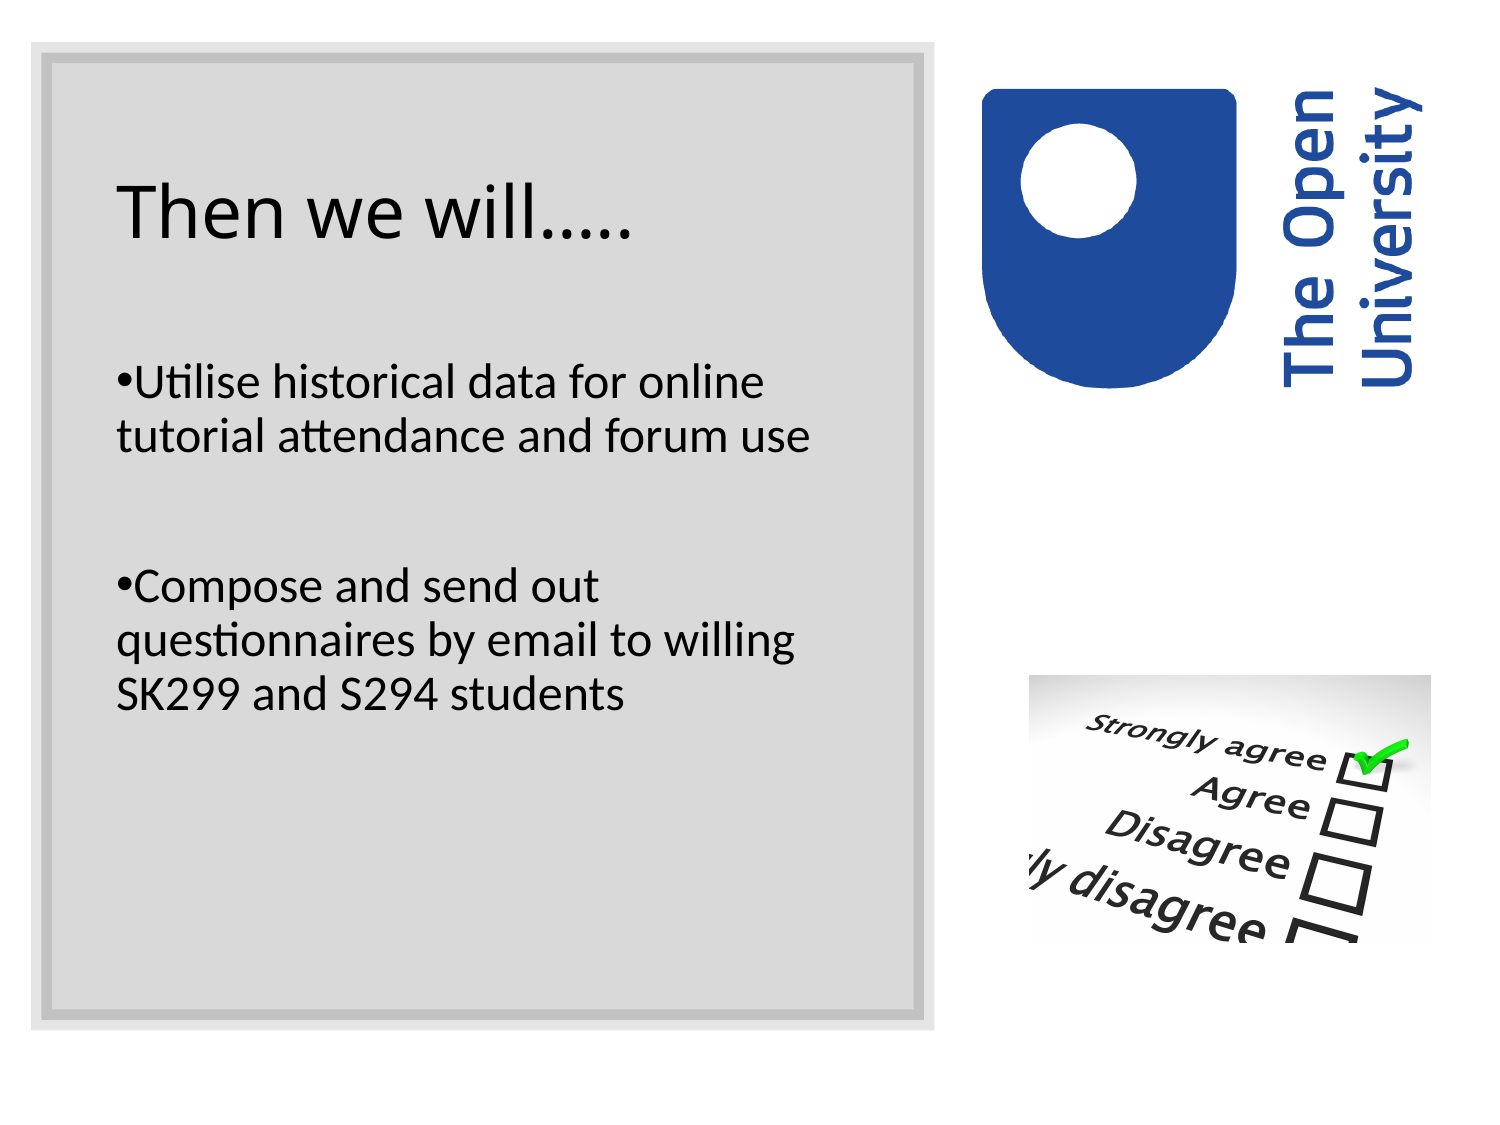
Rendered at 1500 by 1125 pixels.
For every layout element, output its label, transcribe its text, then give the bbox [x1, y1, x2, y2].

text_box [40, 52, 925, 1021]
text_box Utilise historical data for online tutorial attendance and forum use Compose and send out questionnaires by email to willing SK299 and S294 students [101, 348, 865, 943]
picture [1029, 675, 1431, 943]
picture [963, 66, 1461, 410]
title Then we will….. [101, 105, 865, 326]
